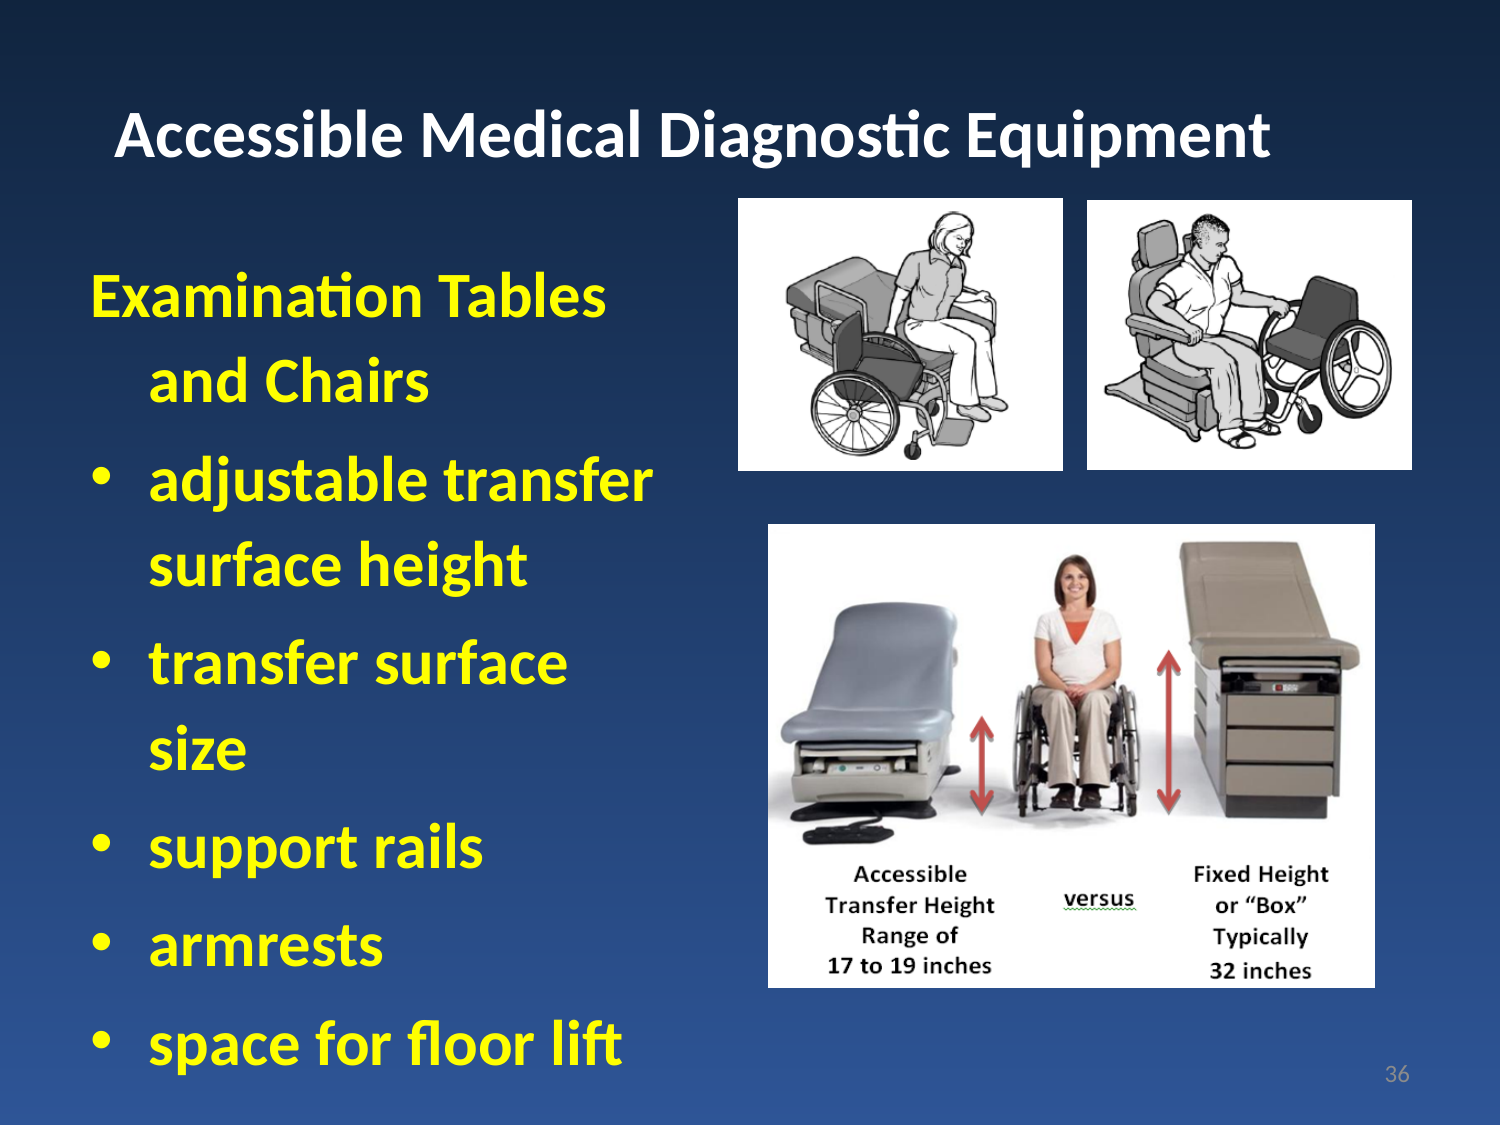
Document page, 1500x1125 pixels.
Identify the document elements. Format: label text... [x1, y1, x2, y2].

list Examination Tables and Chairs adjustable transfer surface height transfer surface size support rails armrests space for floor lift [75, 237, 675, 1100]
picture [768, 524, 1376, 988]
slide_number 36 [1074, 1042, 1425, 1103]
picture [738, 198, 1064, 472]
title Accessible Medical Diagnostic Equipment [99, 61, 1375, 199]
picture [1087, 200, 1412, 470]
